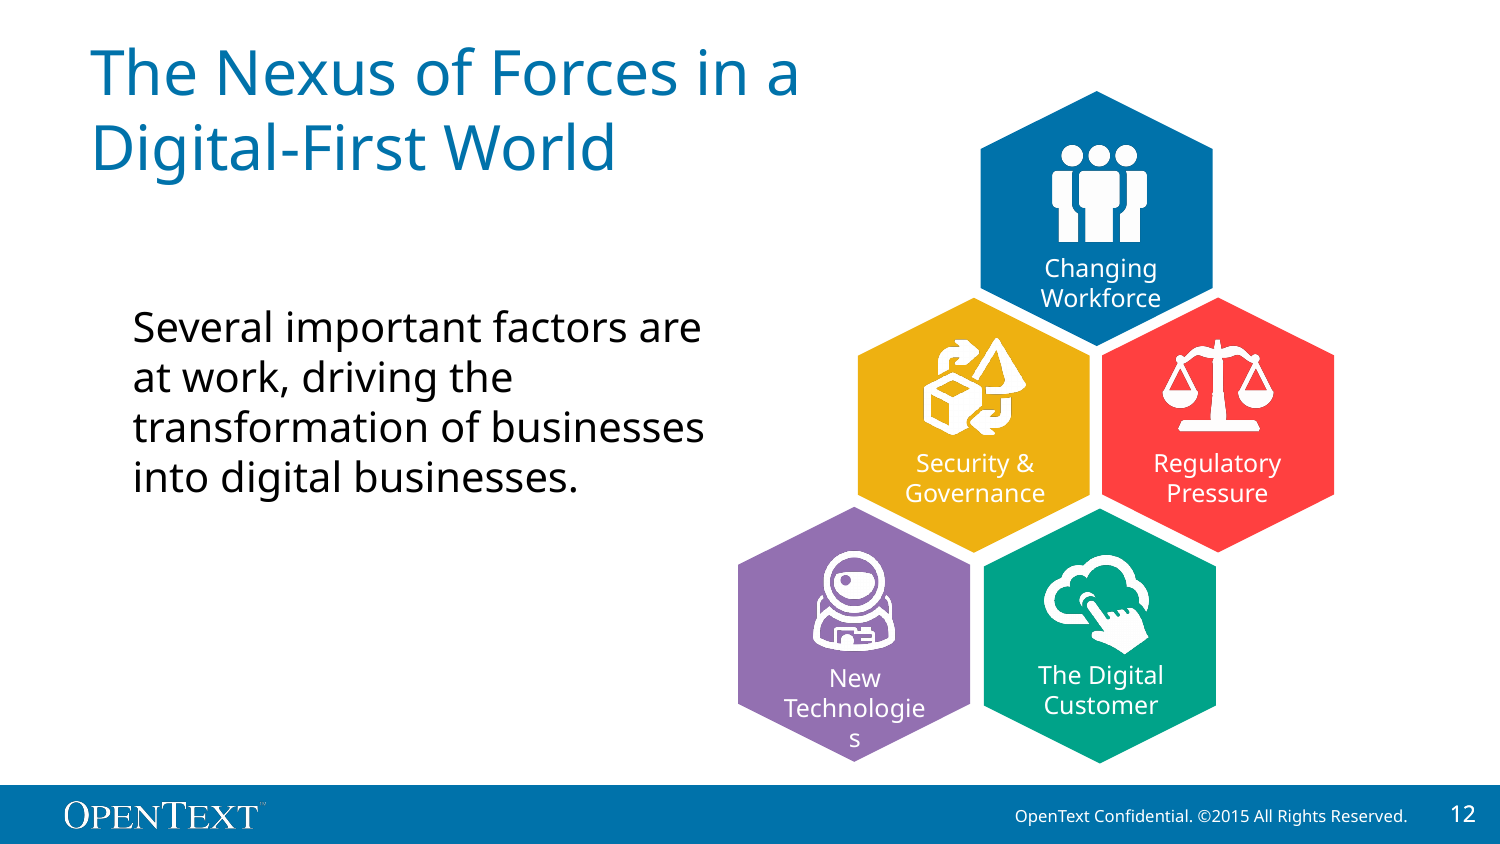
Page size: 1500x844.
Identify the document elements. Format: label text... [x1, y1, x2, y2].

title The Nexus of Forces in a Digital-First World [75, 42, 1425, 174]
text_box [737, 90, 1335, 764]
list Several important factors are at work, driving the transformation of businesses into digital businesses. [112, 293, 732, 697]
